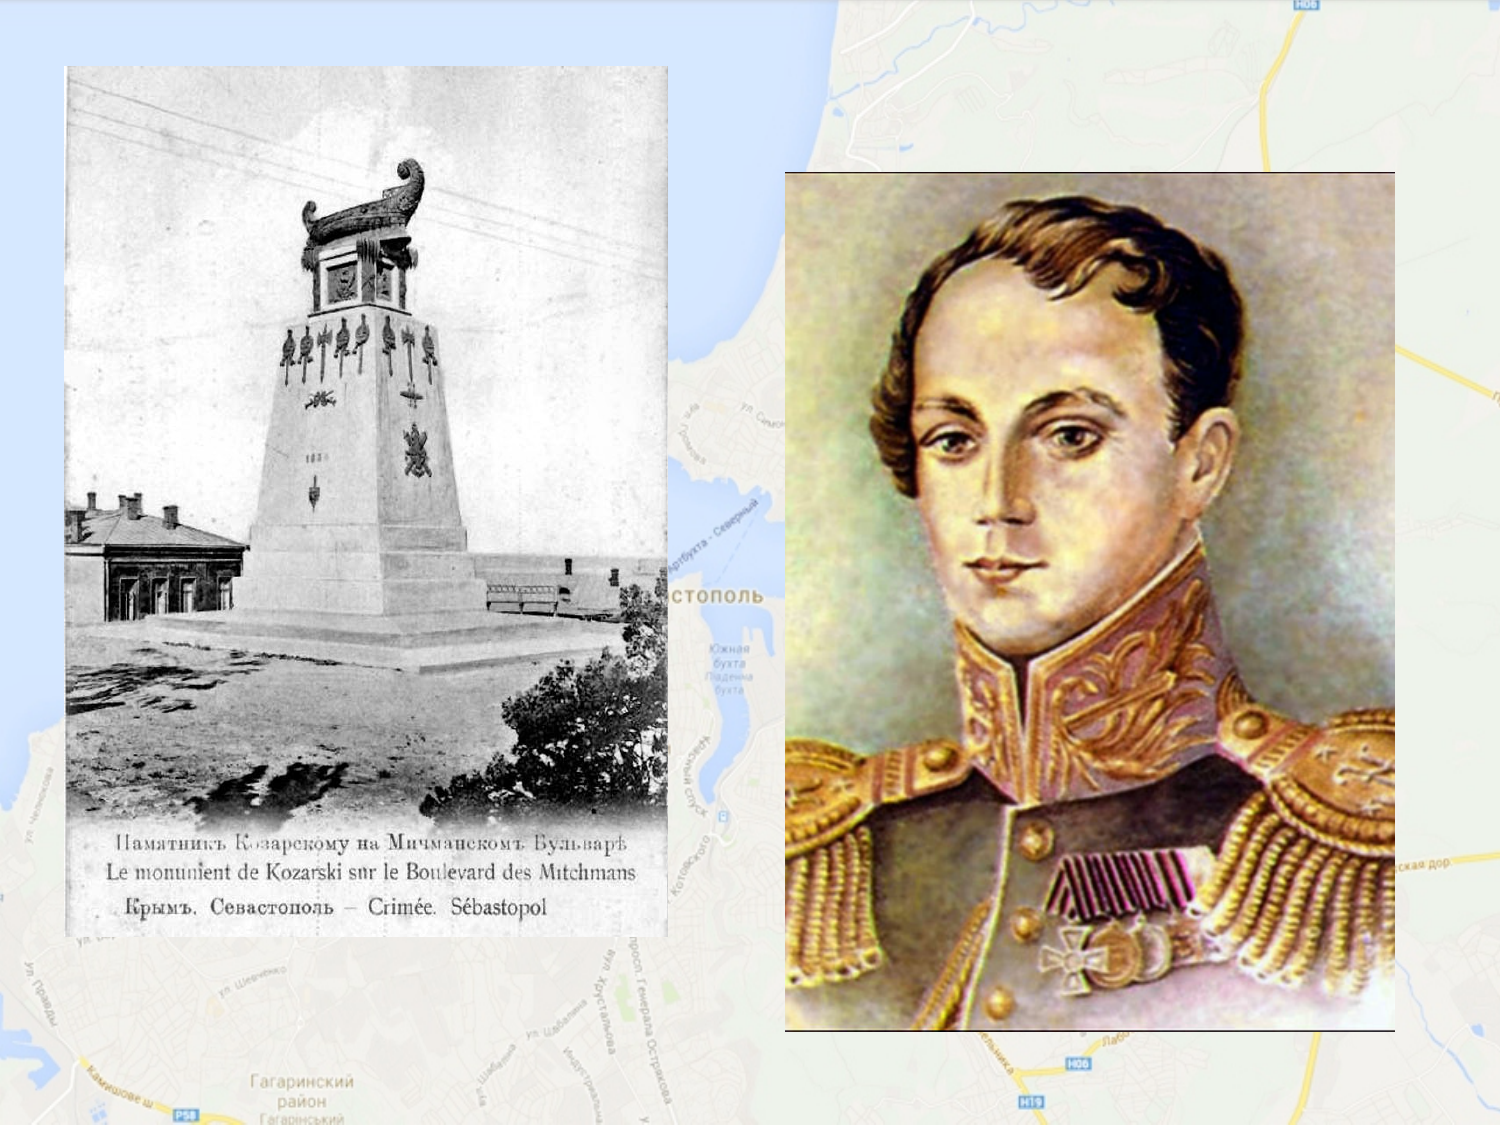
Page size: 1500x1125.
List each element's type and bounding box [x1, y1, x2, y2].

title [0, 0, 1500, 1125]
picture [785, 172, 1396, 1033]
picture [64, 66, 668, 938]
